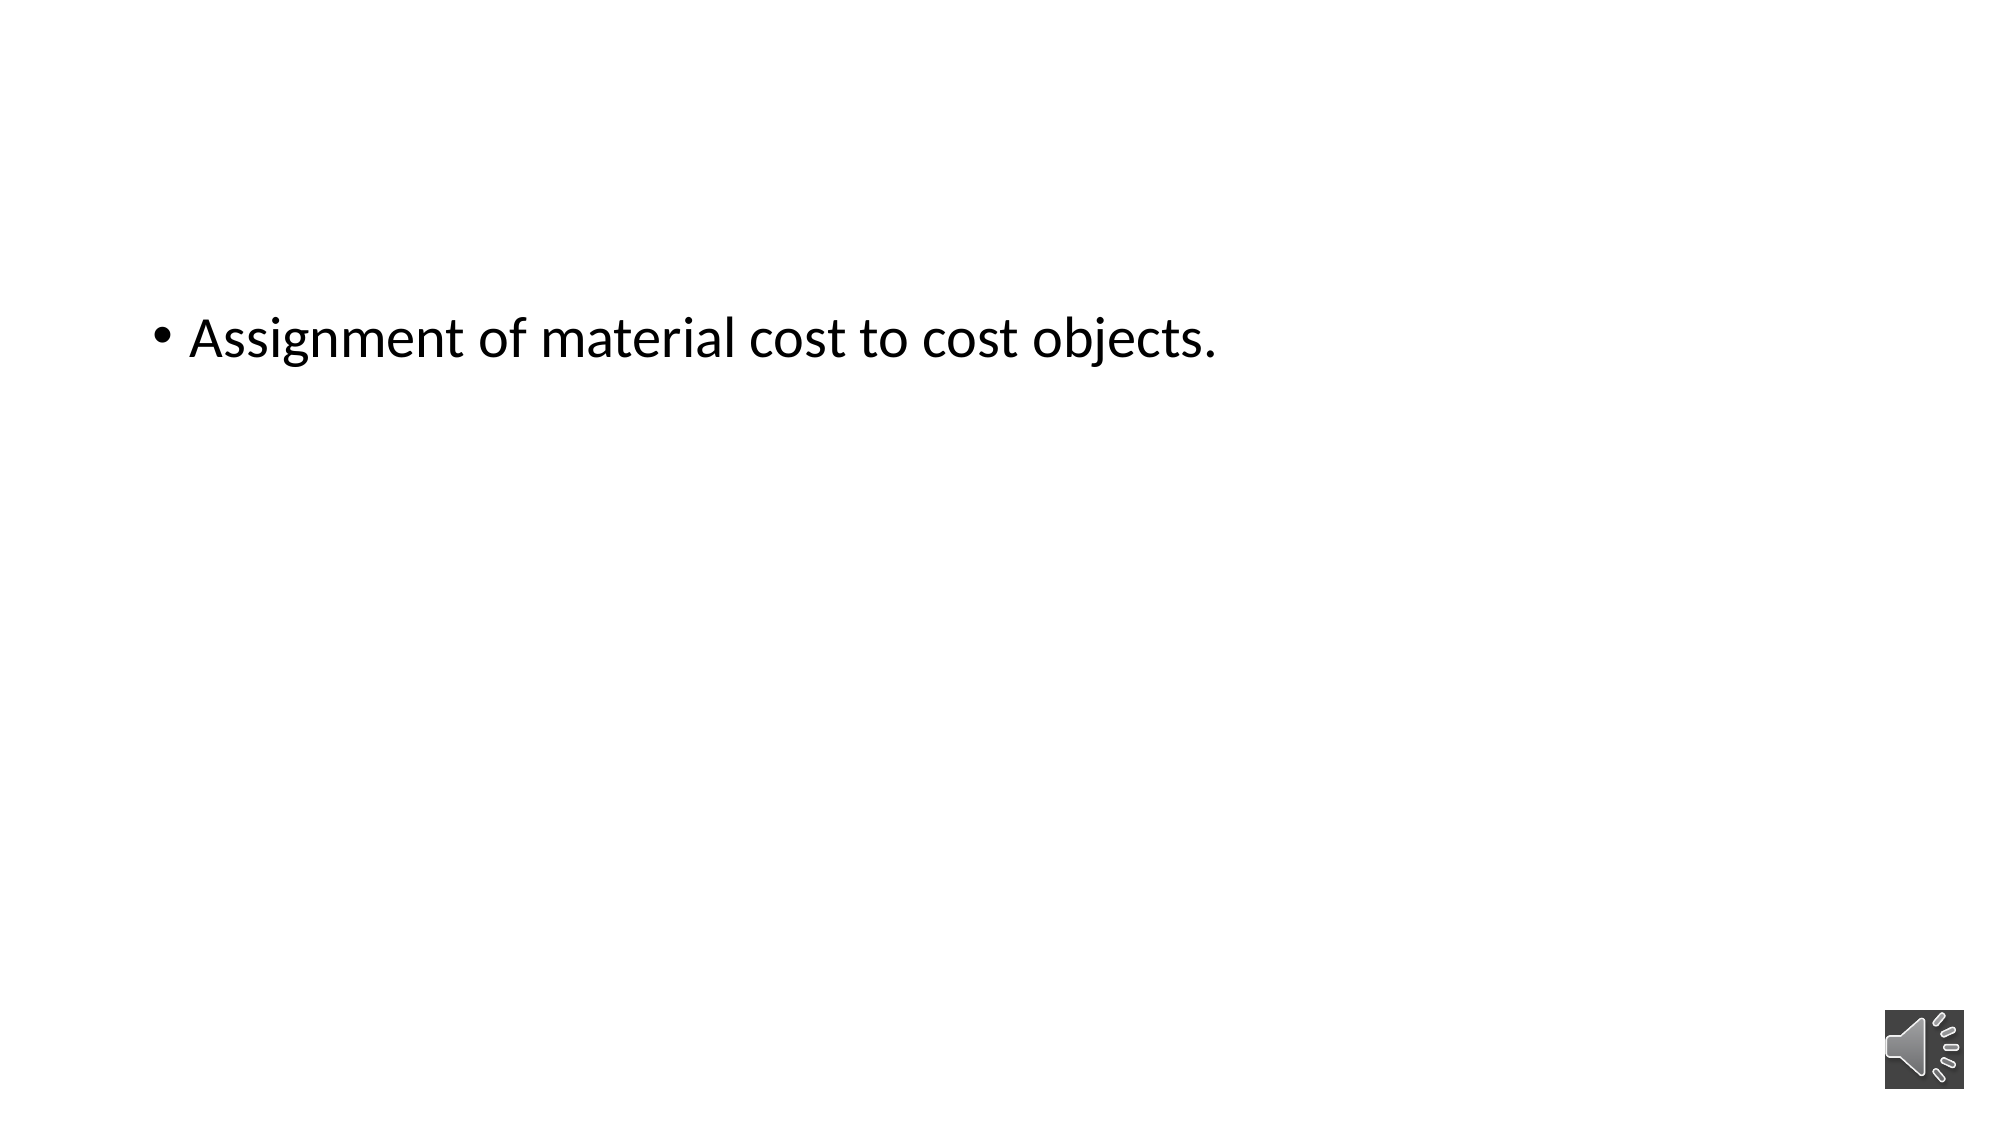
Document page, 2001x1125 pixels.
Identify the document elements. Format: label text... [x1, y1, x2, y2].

picture [1884, 1009, 1965, 1090]
list Assignment of material cost to cost objects. [137, 299, 1863, 1014]
